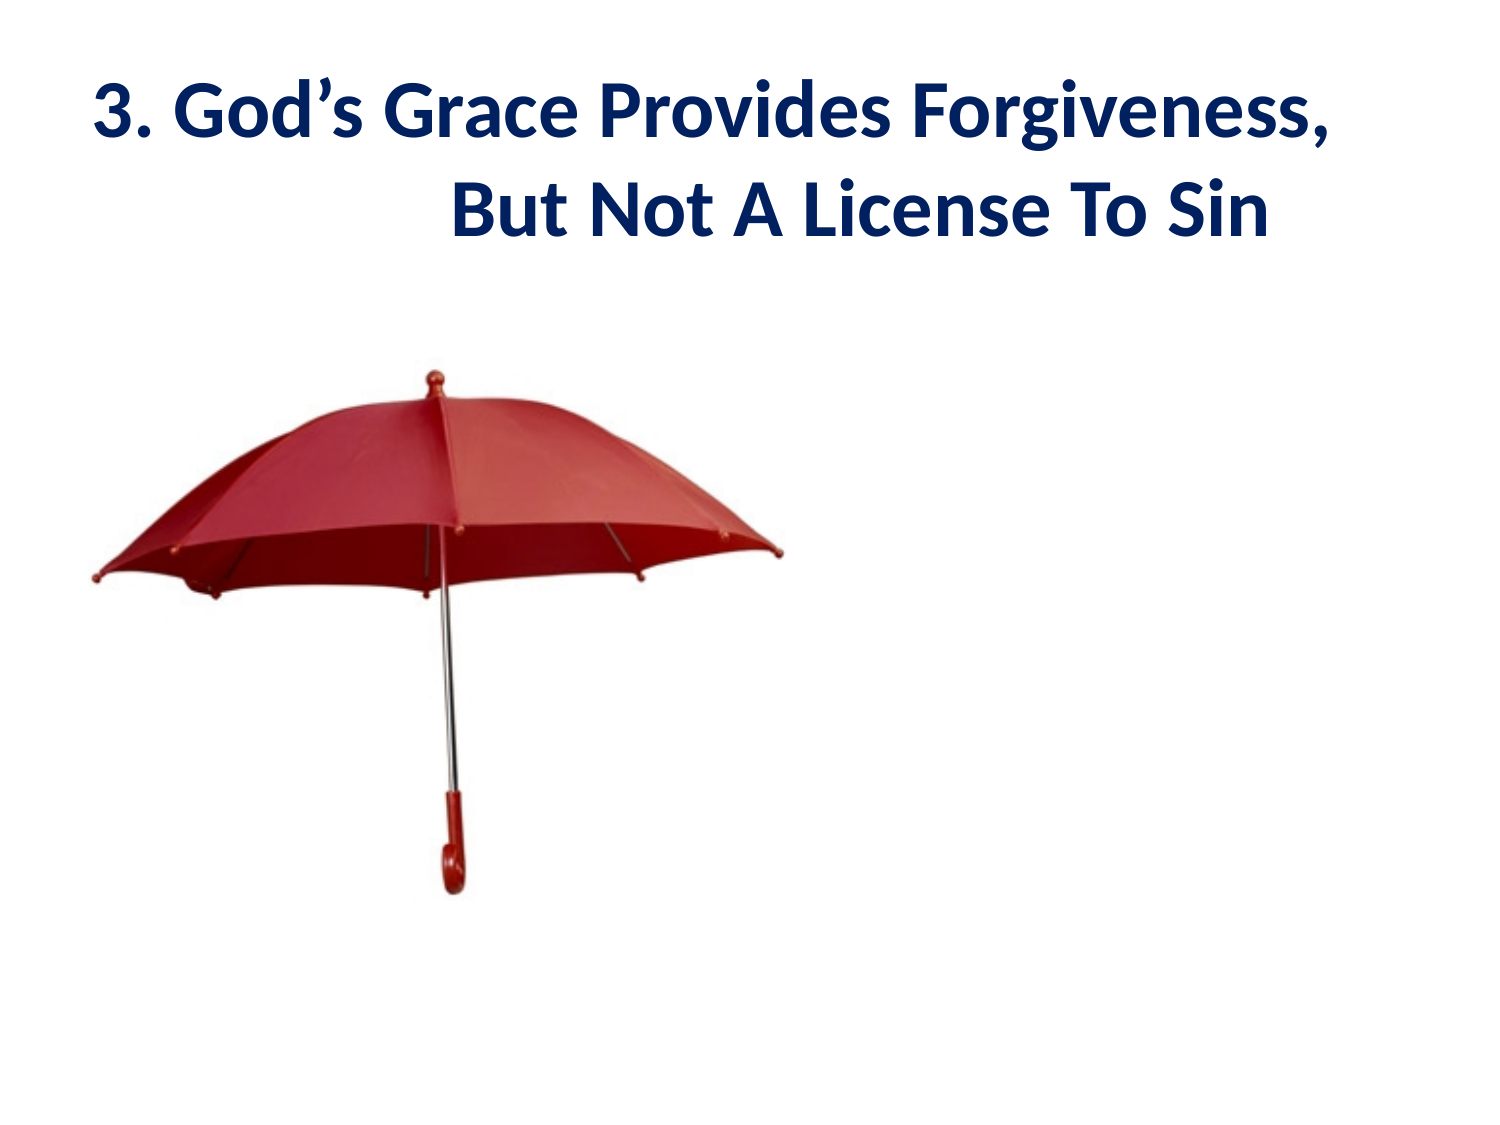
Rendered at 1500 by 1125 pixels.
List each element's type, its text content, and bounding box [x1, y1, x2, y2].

title 3. God’s Grace Provides Forgiveness, But Not A License To Sin [75, 45, 1425, 263]
picture [42, 312, 817, 963]
